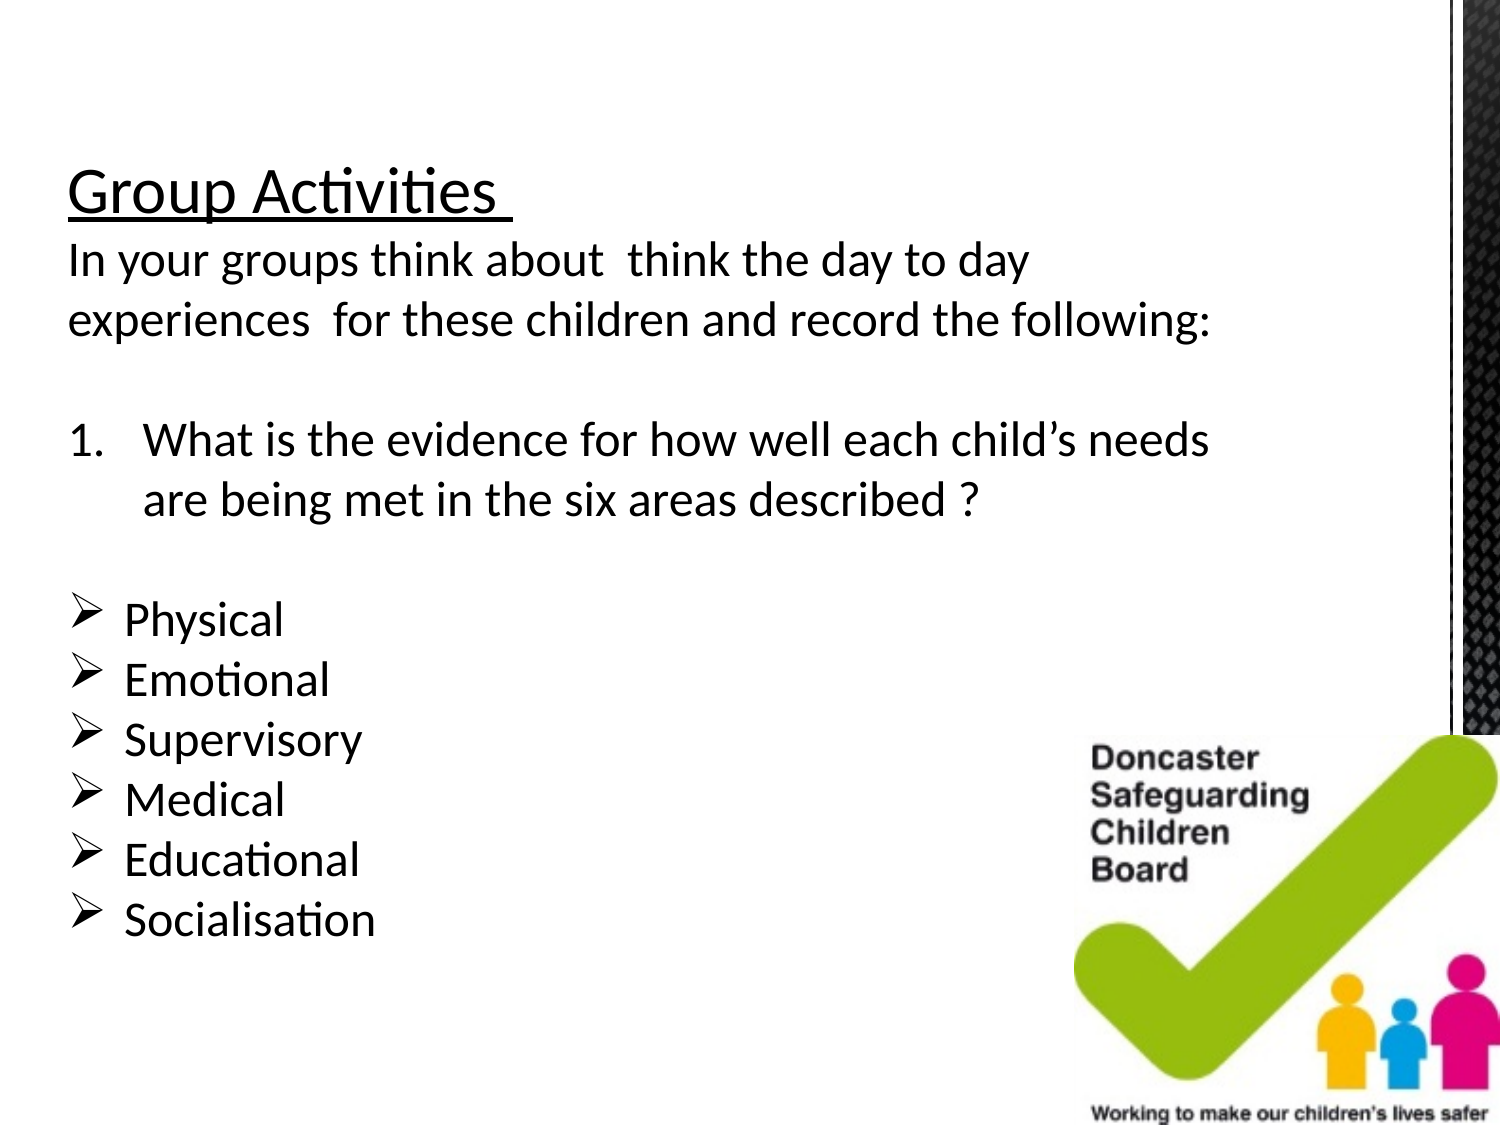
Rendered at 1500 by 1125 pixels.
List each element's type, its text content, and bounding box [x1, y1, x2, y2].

text_box Group Activities In your groups think about think the day to day experiences for these children and record the following: What is the evidence for how well each child’s needs are being met in the six areas described ? Physical Emotional Supervisory Medical Educational Socialisation [53, 19, 1275, 1014]
picture [1074, 0, 1500, 1125]
